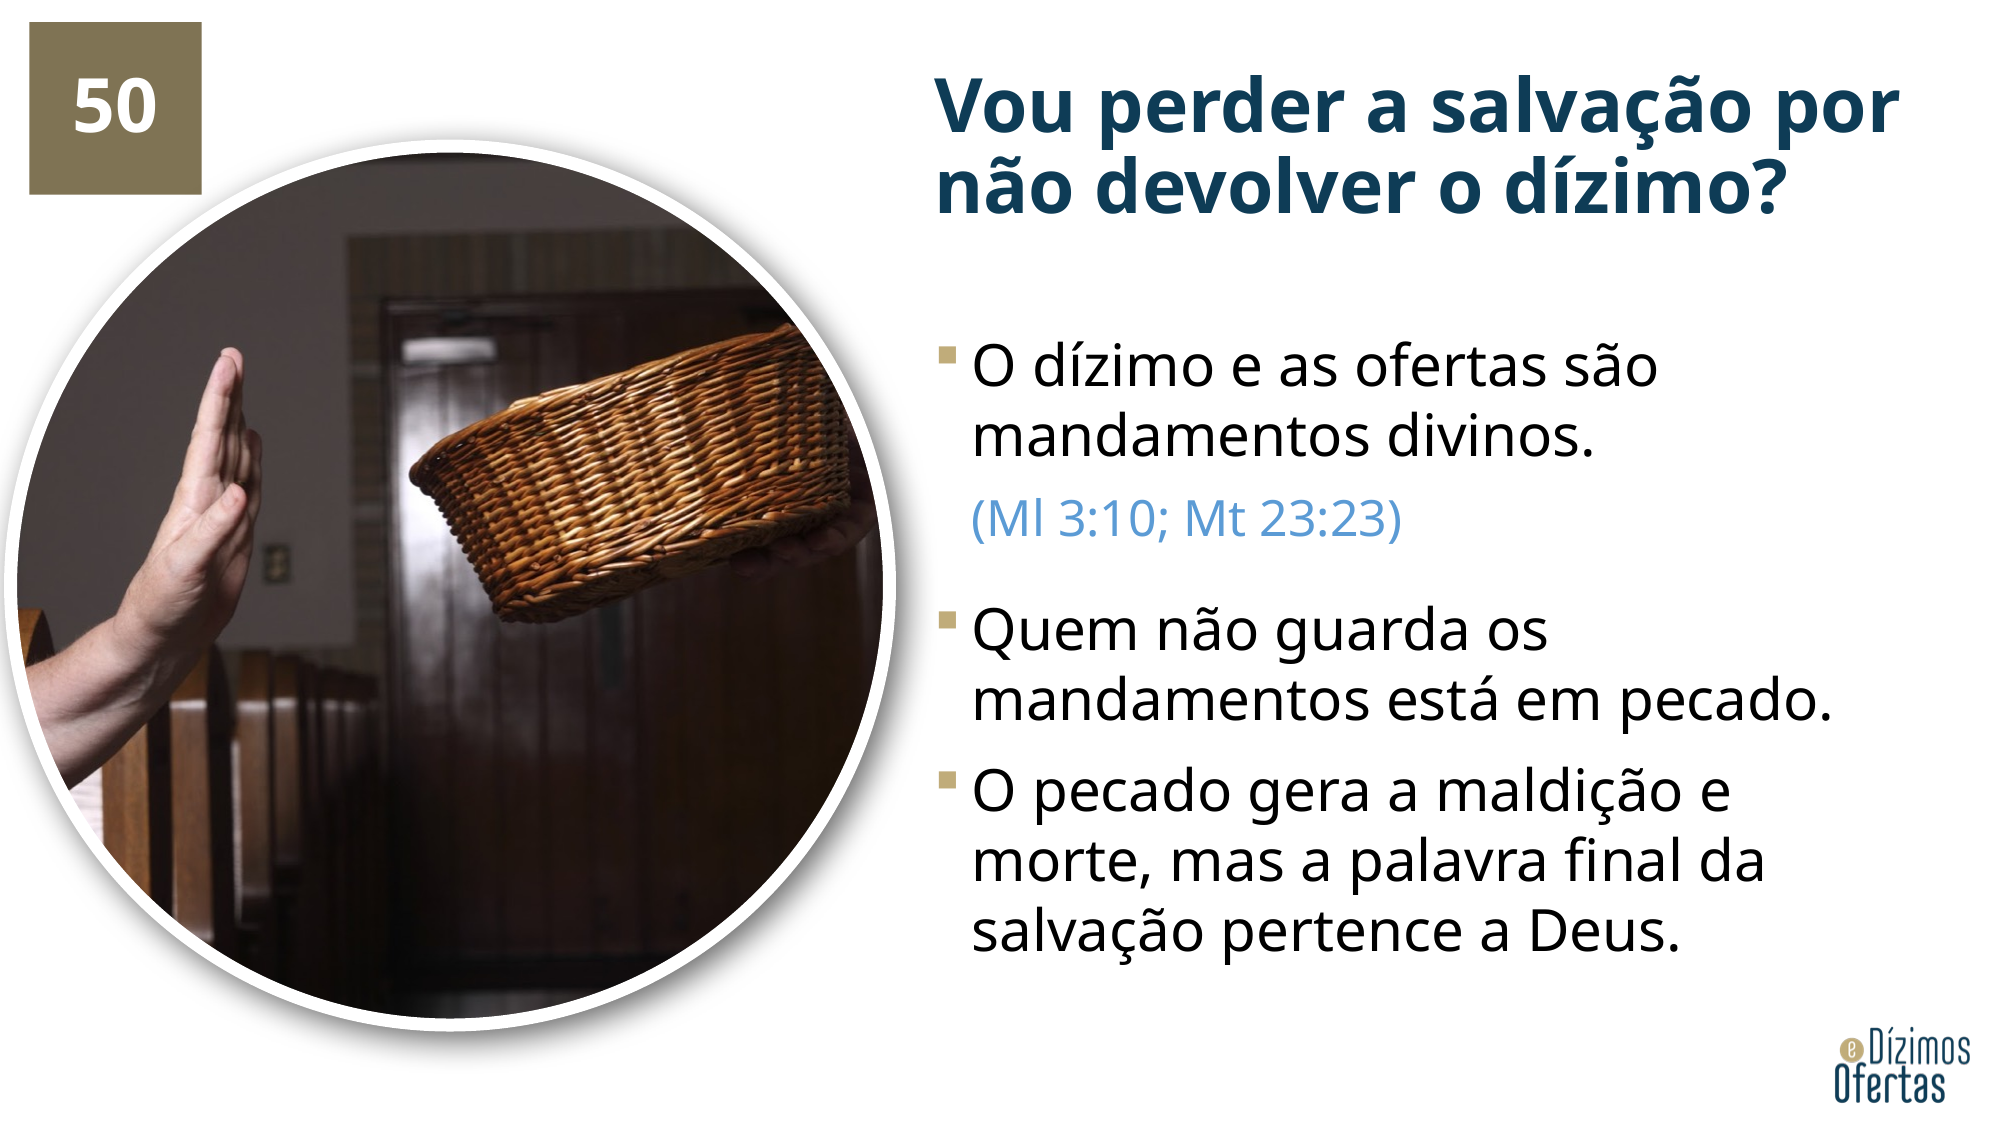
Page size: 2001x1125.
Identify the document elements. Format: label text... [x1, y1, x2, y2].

picture [10, 146, 890, 1025]
title Vou perder a salvação por não devolver o dízimo? [919, 59, 1944, 278]
picture [1832, 1024, 1972, 1106]
list 50 [29, 22, 202, 146]
list O dízimo e as ofertas são mandamentos divinos. (Ml 3:10; Mt 23:23) Quem não guarda os mandamentos está em pecado. O pecado gera a maldição e morte, mas a palavra final da salvação pertence a Deus. [919, 320, 1944, 1003]
